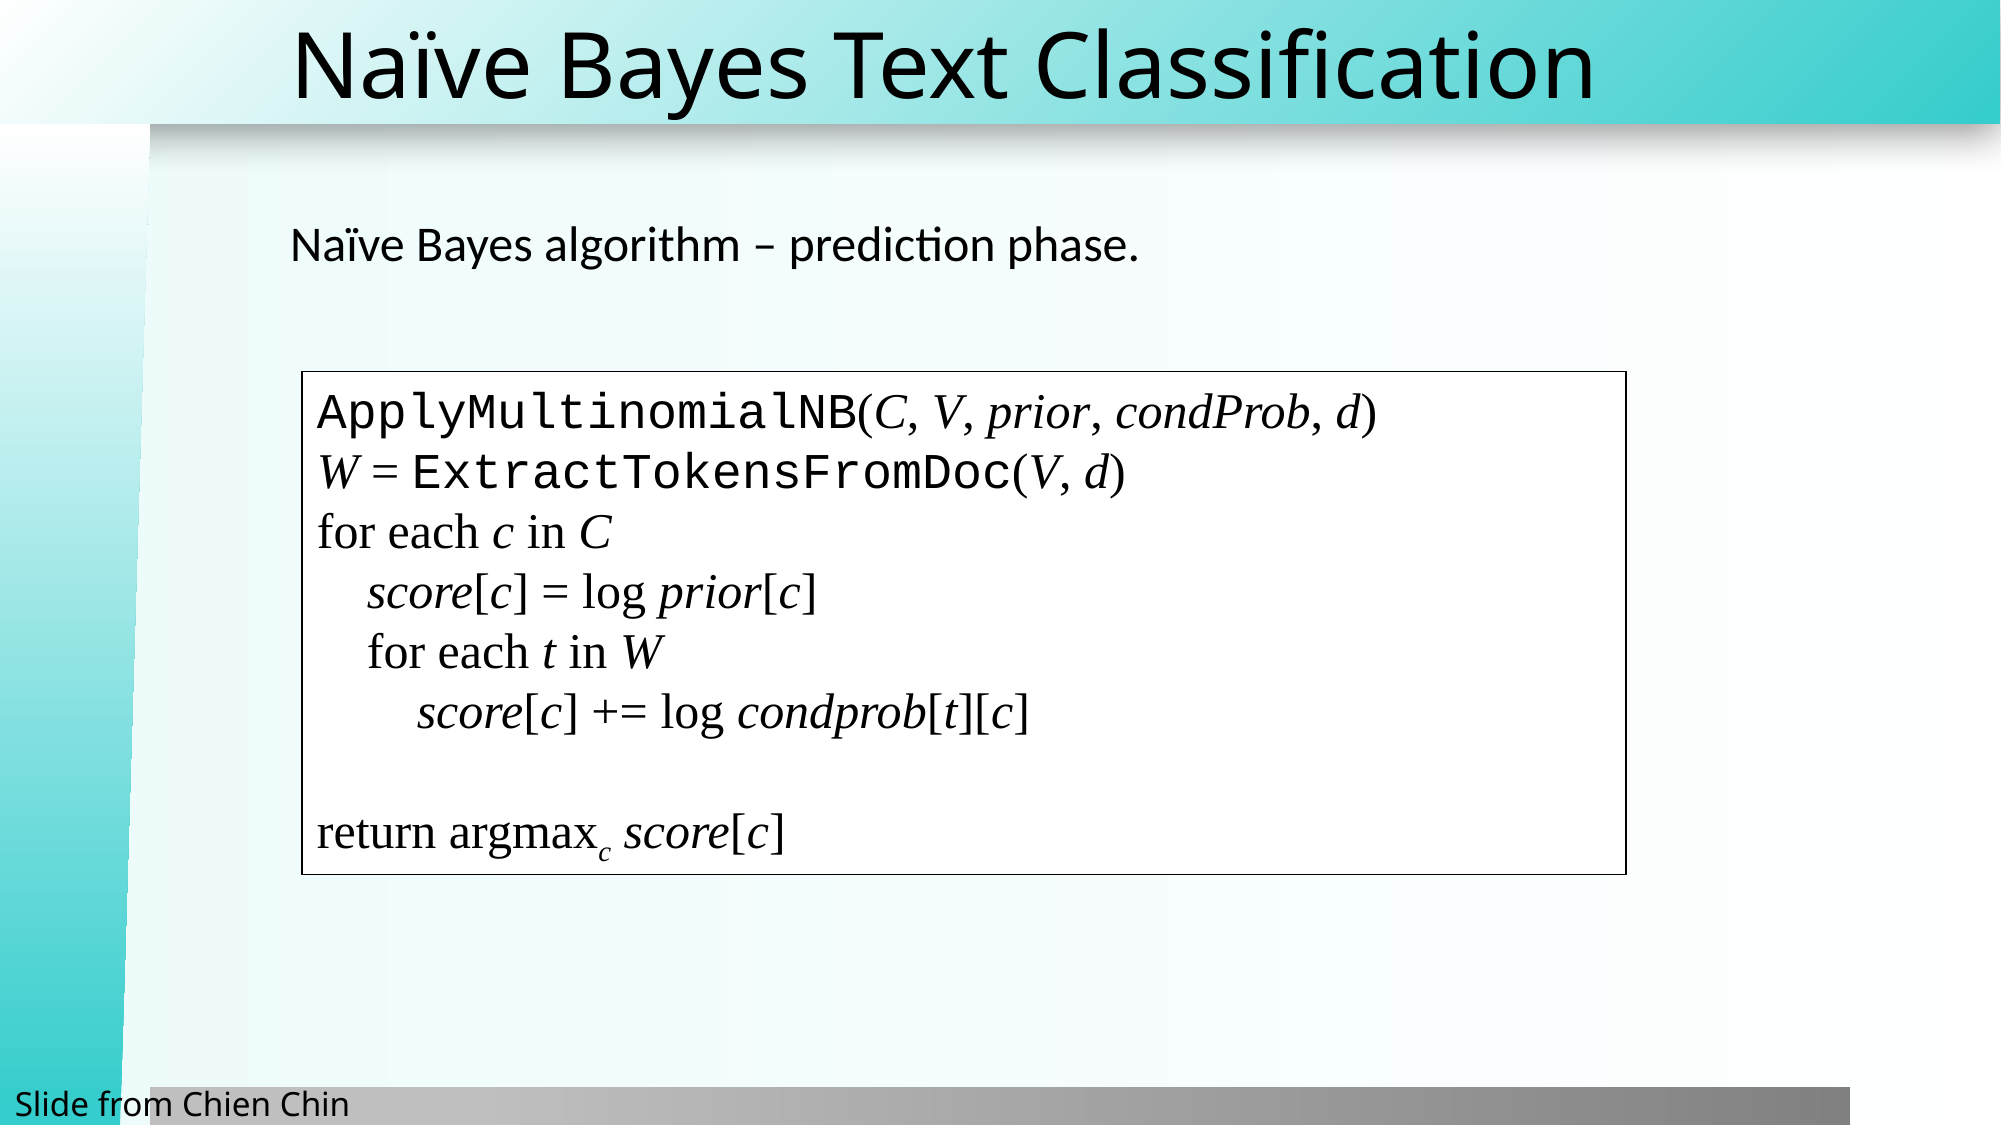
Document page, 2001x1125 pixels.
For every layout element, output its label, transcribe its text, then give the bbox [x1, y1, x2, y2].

text_box ApplyMultinomialNB(C, V, prior, condProb, d) W = ExtractTokensFromDoc(V, d) for each c in C score[c] = log prior[c] for each t in W score[c] += log condprob[t][c] return argmaxc score[c] [302, 371, 1626, 875]
title Naïve Bayes Text Classification [274, 0, 2000, 125]
list Naïve Bayes algorithm – prediction phase. [274, 203, 1851, 291]
footer Slide from Chien Chin Chen [0, 1075, 413, 1125]
